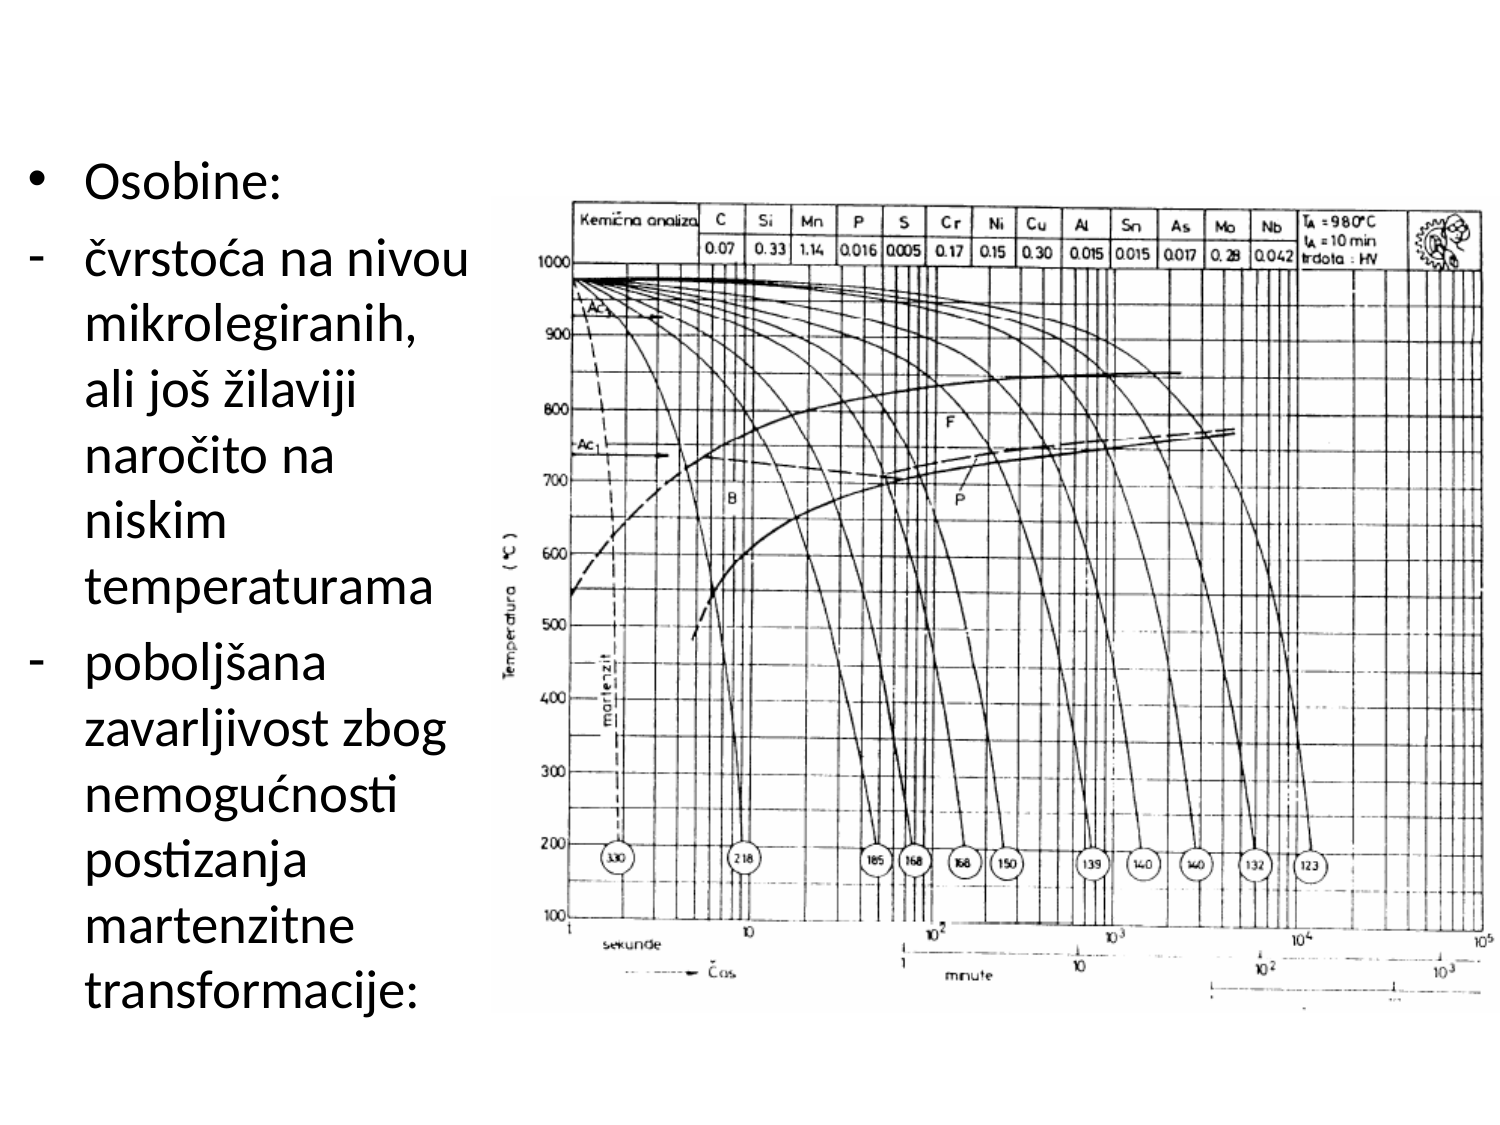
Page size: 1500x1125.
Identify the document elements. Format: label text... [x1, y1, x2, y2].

picture [487, 192, 1500, 1013]
list Osobine: čvrstoća na nivou mikrolegiranih, ali još žilaviji naročito na niskim temperaturama poboljšana zavarljivost zbog nemogućnosti postizanja martenzitne transformacije: [12, 137, 488, 1055]
